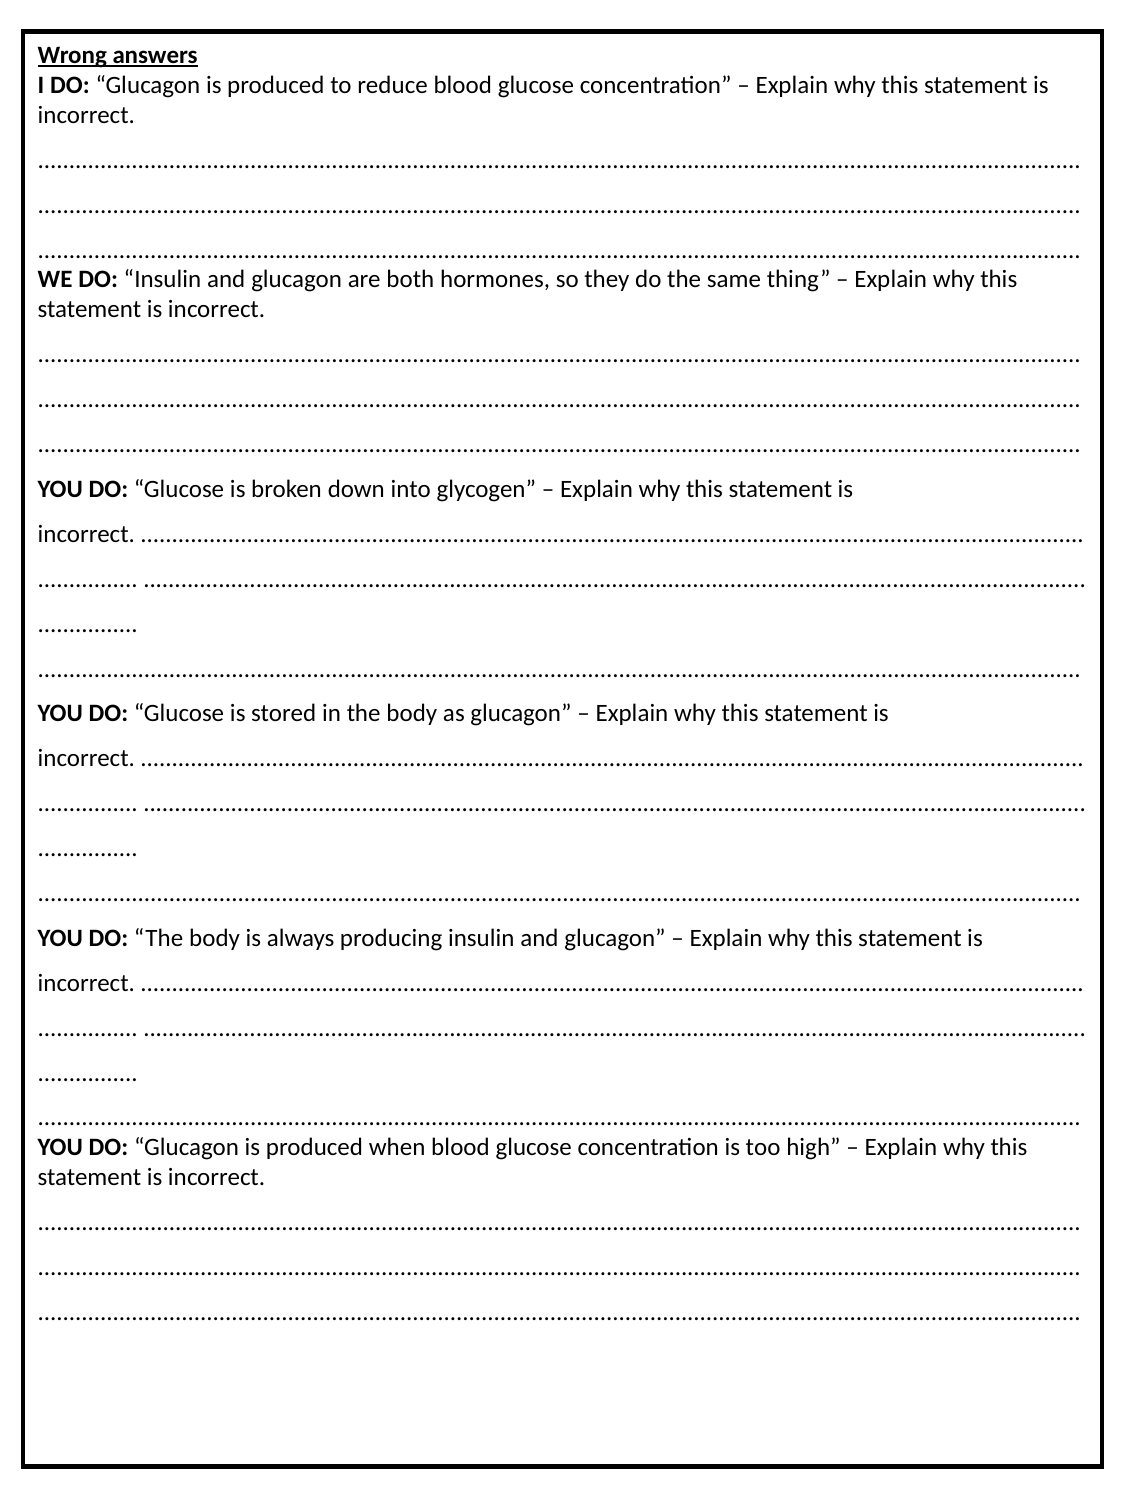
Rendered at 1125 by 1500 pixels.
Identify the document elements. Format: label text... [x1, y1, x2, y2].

text_box Wrong answers I DO: “Glucagon is produced to reduce blood glucose concentration” – Explain why this statement is incorrect. ....................................................................................................................................................................... ....................................................................................................................................................................... ....................................................................................................................................................................... WE DO: “Insulin and glucagon are both hormones, so they do the same thing” – Explain why this statement is incorrect. ....................................................................................................................................................................... ....................................................................................................................................................................... ....................................................................................................................................................................... YOU DO: “Glucose is broken down into glycogen” – Explain why this statement is incorrect. ....................................................................................................................................................................... ....................................................................................................................................................................... ....................................................................................................................................................................... YOU DO: “Glucose is stored in the body as glucagon” – Explain why this statement is incorrect. ....................................................................................................................................................................... ....................................................................................................................................................................... ....................................................................................................................................................................... YOU DO: “The body is always producing insulin and glucagon” – Explain why this statement is incorrect. ....................................................................................................................................................................... ....................................................................................................................................................................... ....................................................................................................................................................................... YOU DO: “Glucagon is produced when blood glucose concentration is too high” – Explain why this statement is incorrect. ....................................................................................................................................................................... ....................................................................................................................................................................... ....................................................................................................................................................................... [22, 30, 1103, 1468]
